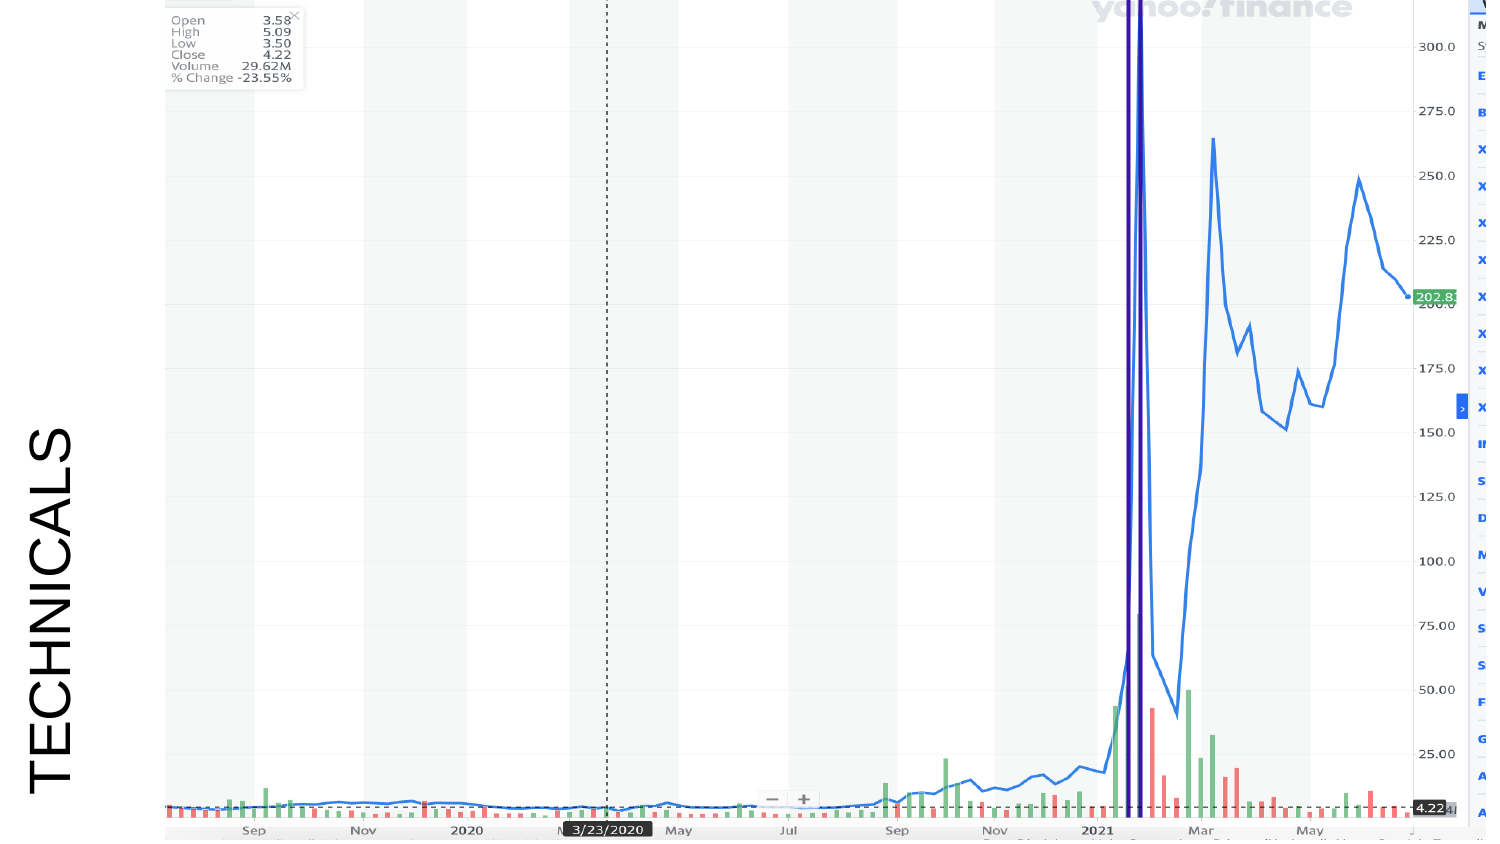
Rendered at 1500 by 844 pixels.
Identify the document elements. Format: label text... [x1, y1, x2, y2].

picture [164, 0, 1487, 840]
title TECHNICALS [0, 32, 150, 811]
